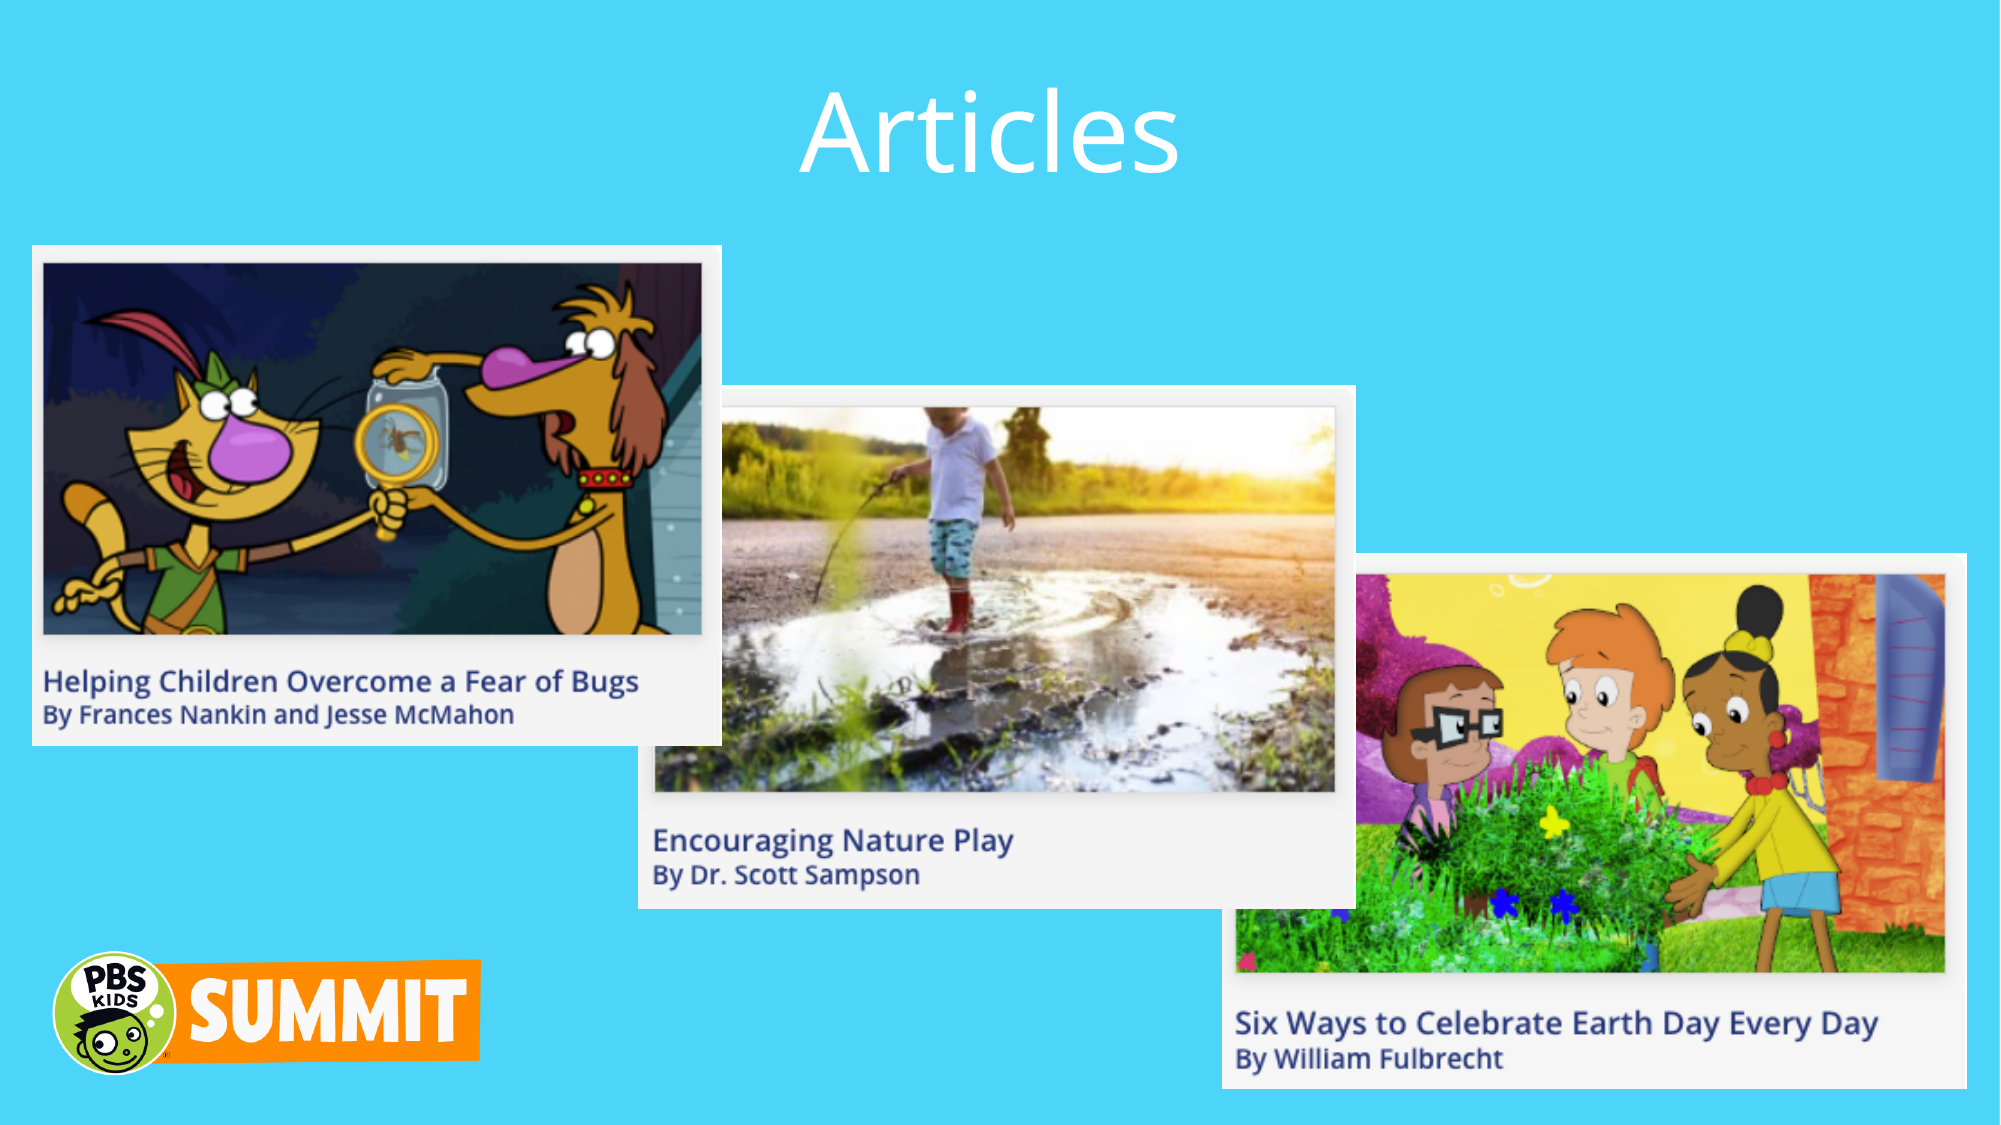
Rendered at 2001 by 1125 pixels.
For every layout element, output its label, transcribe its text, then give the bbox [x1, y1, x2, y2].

text_box Articles [235, 54, 1748, 242]
picture [0, 0, 2000, 1125]
